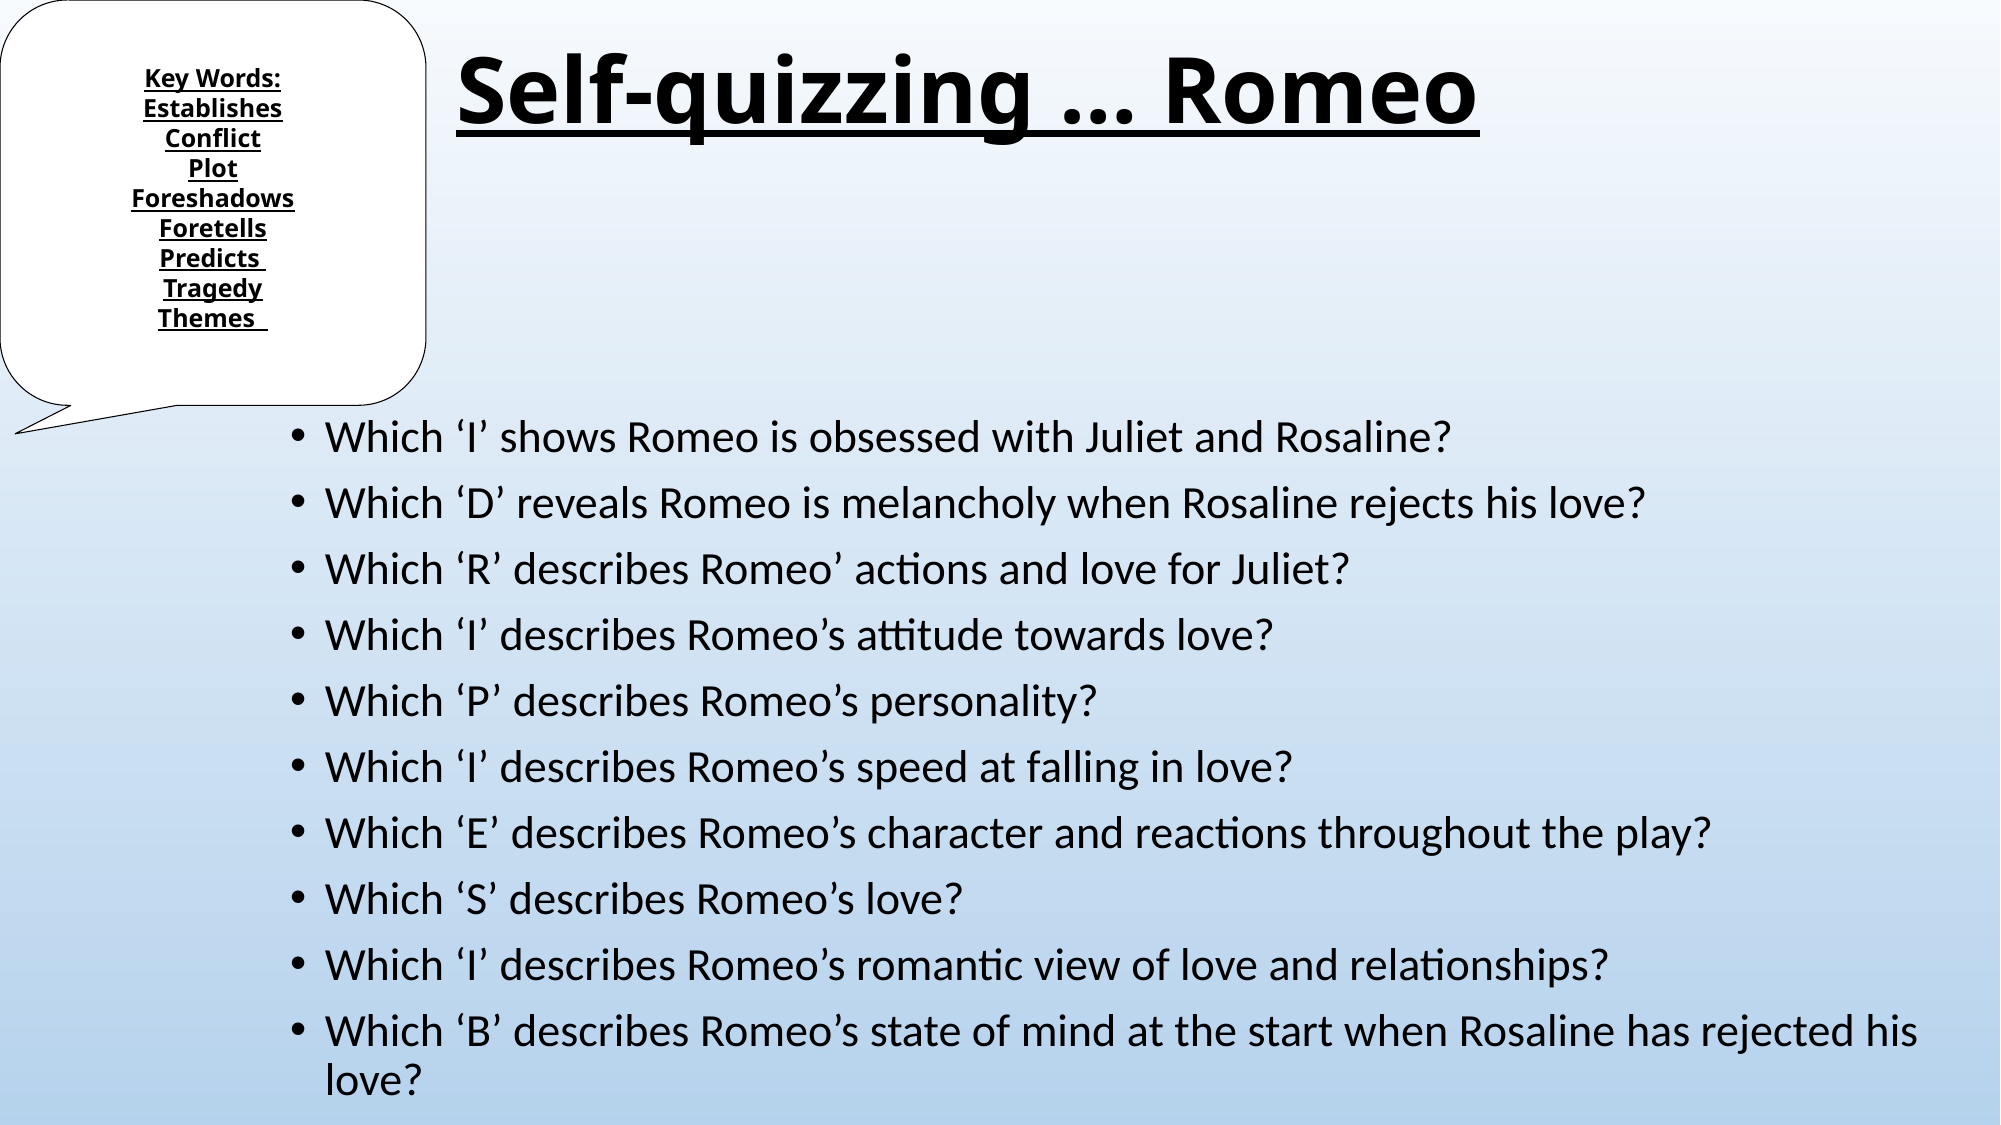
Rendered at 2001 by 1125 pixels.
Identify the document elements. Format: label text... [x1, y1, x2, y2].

list Which ‘I’ shows Romeo is obsessed with Juliet and Rosaline? Which ‘D’ reveals Romeo is melancholy when Rosaline rejects his love? Which ‘R’ describes Romeo’ actions and love for Juliet? Which ‘I’ describes Romeo’s attitude towards love? Which ‘P’ describes Romeo’s personality? Which ‘I’ describes Romeo’s speed at falling in love? Which ‘E’ describes Romeo’s character and reactions throughout the play? Which ‘S’ describes Romeo’s love? Which ‘I’ describes Romeo’s romantic view of love and relationships? Which ‘B’ describes Romeo’s state of mind at the start when Rosaline has rejected his love? [275, 405, 2000, 1120]
text_box Key Words: Establishes Conflict Plot Foreshadows Foretells Predicts Tragedy Themes [0, 0, 427, 435]
title Self-quizzing … Romeo [441, 0, 2000, 203]
